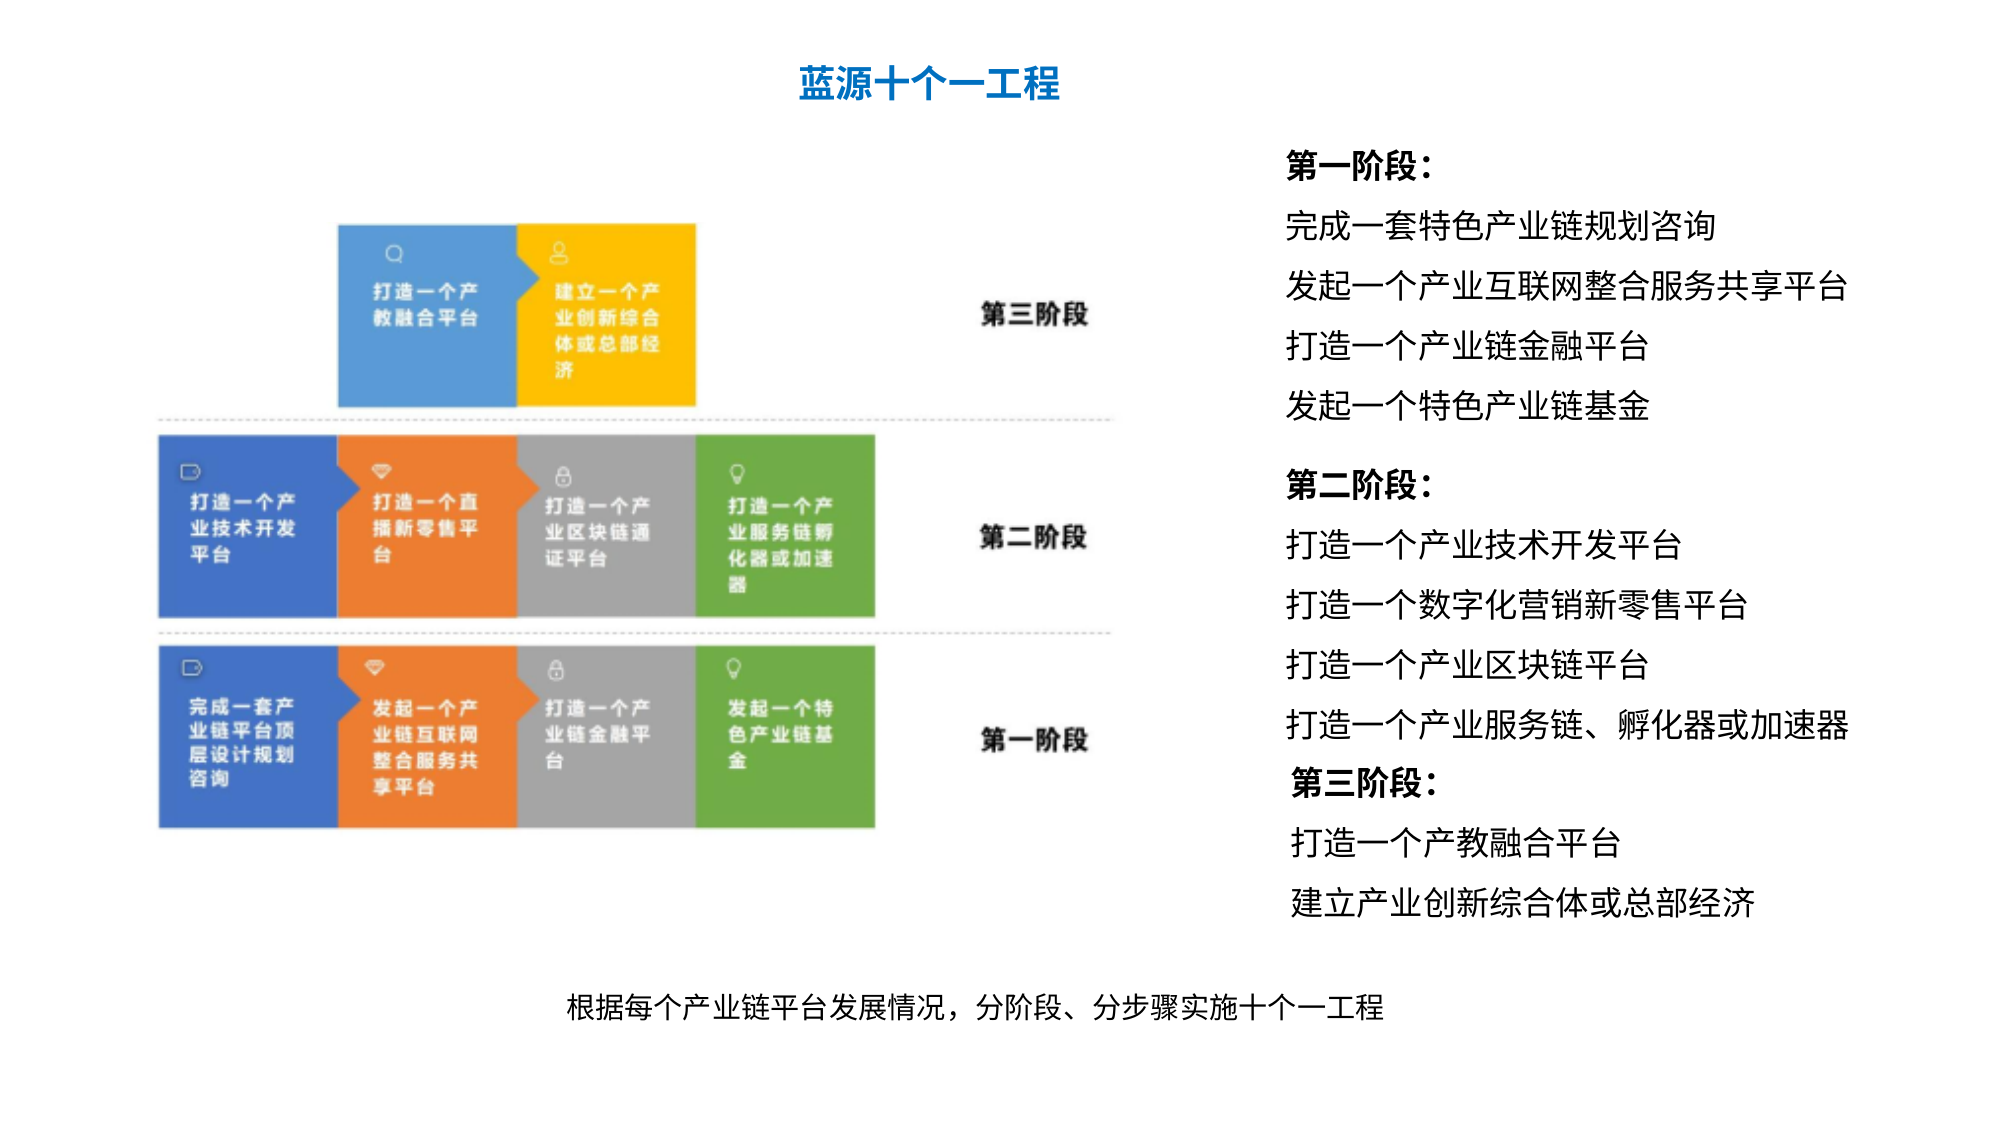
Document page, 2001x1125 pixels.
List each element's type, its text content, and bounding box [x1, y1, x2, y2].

picture [121, 222, 1213, 838]
text_box 第一阶段： 完成一套特色产业链规划咨询 发起一个产业互联网整合服务共享平台 打造一个产业链金融平台 发起一个特色产业链基金 [1212, 137, 2000, 457]
text_box 蓝源十个一工程 [783, 52, 1091, 113]
text_box 第三阶段： 打造一个产教融合平台 建立产业创新综合体或总部经济 [1217, 755, 2000, 1020]
text_box 根据每个产业链平台发展情况，分阶段、分步骤实施十个一工程 [551, 982, 1704, 1032]
text_box 第二阶段： 打造一个产业技术开发平台 打造一个数字化营销新零售平台 打造一个产业区块链平台 打造一个产业服务链、孵化器或加速器 [1213, 457, 2000, 797]
